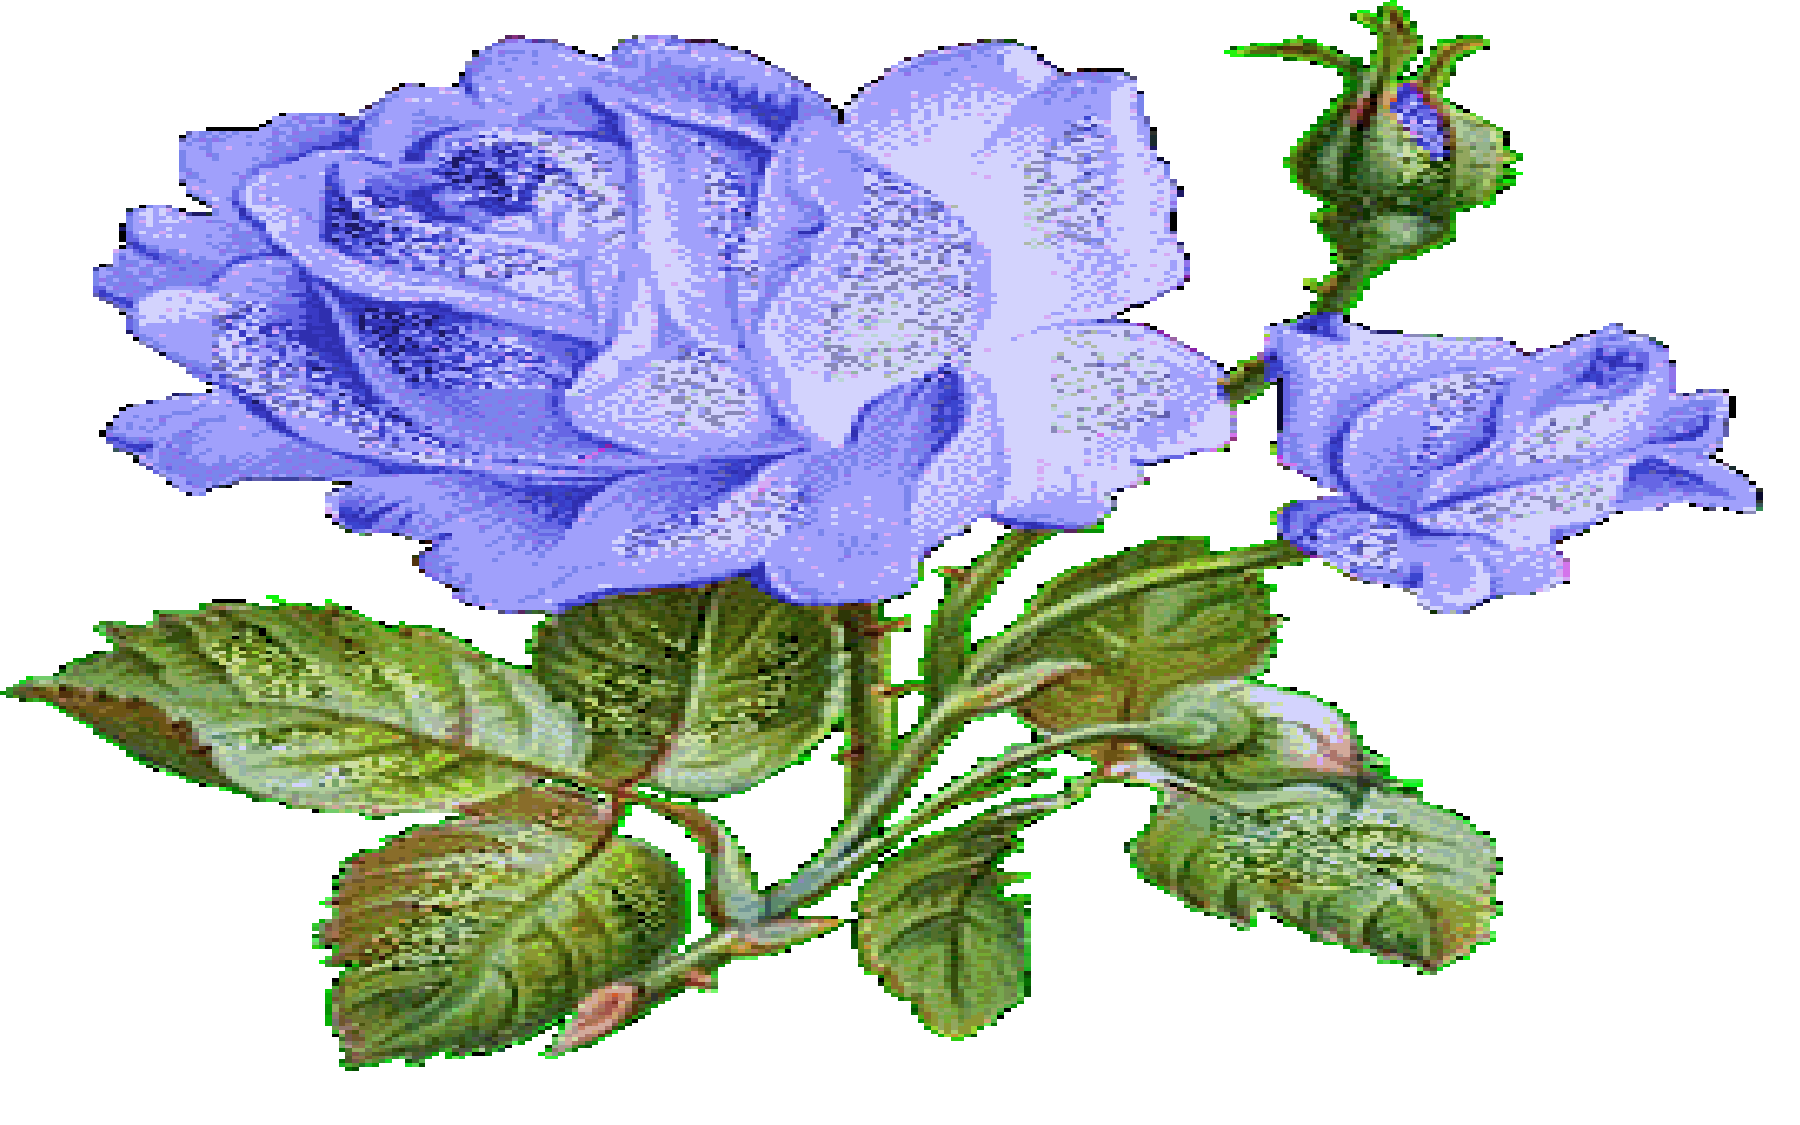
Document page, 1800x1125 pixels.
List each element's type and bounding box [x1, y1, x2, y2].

list [0, 0, 1763, 1071]
